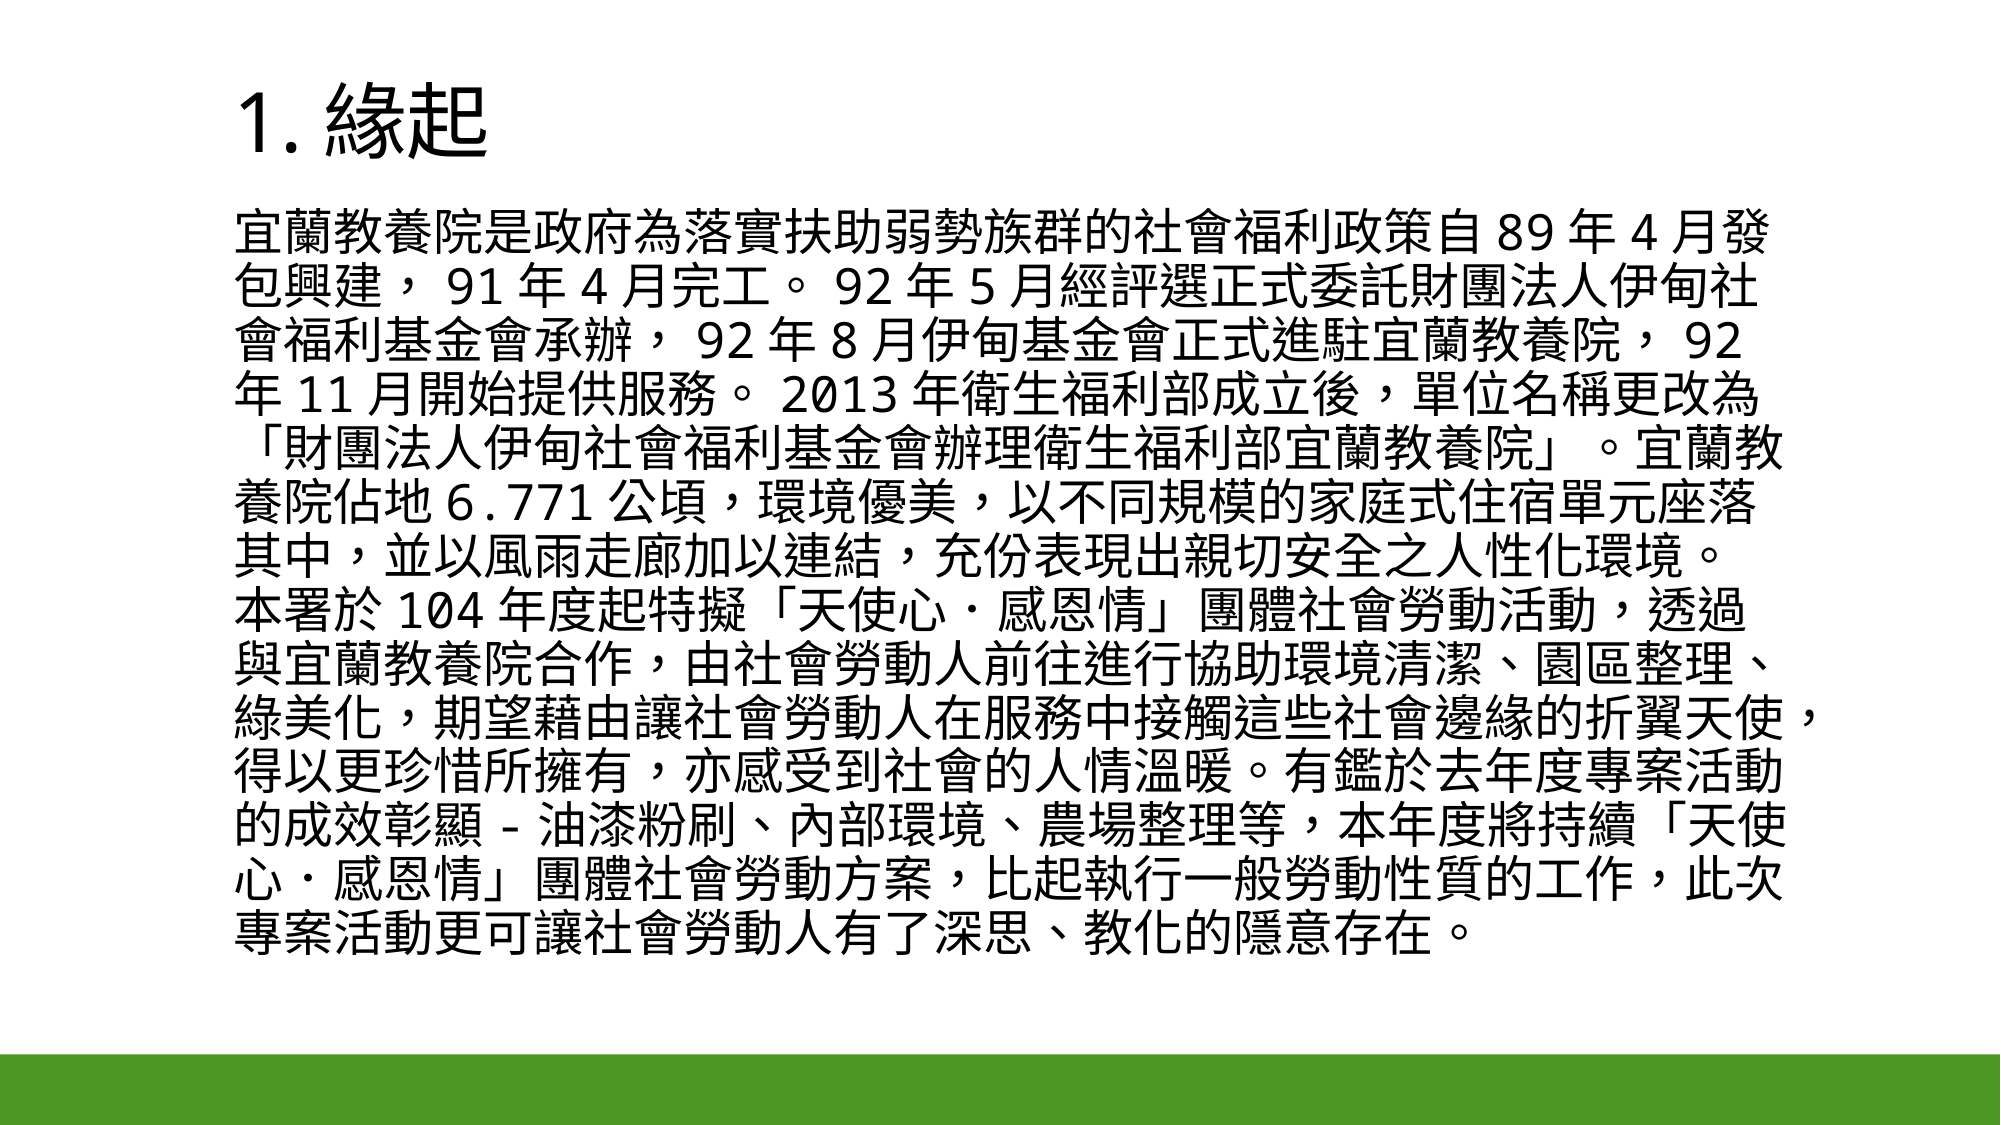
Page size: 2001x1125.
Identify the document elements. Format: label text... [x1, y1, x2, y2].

text_box 1.緣起 [218, 61, 1220, 178]
text_box [0, 1053, 2000, 1125]
text_box 宜蘭教養院是政府為落實扶助弱勢族群的社會福利政策自89年4月發包興建，91年4月完工。92年5月經評選正式委託財團法人伊甸社會福利基金會承辦，92年8月伊甸基金會正式進駐宜蘭教養院，92年11月開始提供服務。2013年衛生福利部成立後，單位名稱更改為「財團法人伊甸社會福利基金會辦理衛生福利部宜蘭教養院」。宜蘭教養院佔地6.771公頃，環境優美，以不同規模的家庭式住宿單元座落其中，並以風雨走廊加以連結，充份表現出親切安全之人性化環境。 本署於104年度起特擬「天使心．感恩情」團體社會勞動活動，透過與宜蘭教養院合作，由社會勞動人前往進行協助環境清潔、園區整理、綠美化，期望藉由讓社會勞動人在服務中接觸這些社會邊緣的折翼天使，得以更珍惜所擁有，亦感受到社會的人情溫暖。有鑑於去年度專案活動的成效彰顯-油漆粉刷、內部環境、農場整理等，本年度將持續「天使心．感恩情」團體社會勞動方案，比起執行一般勞動性質的工作，此次專案活動更可讓社會勞動人有了深思、教化的隱意存在。 [218, 199, 1810, 1090]
